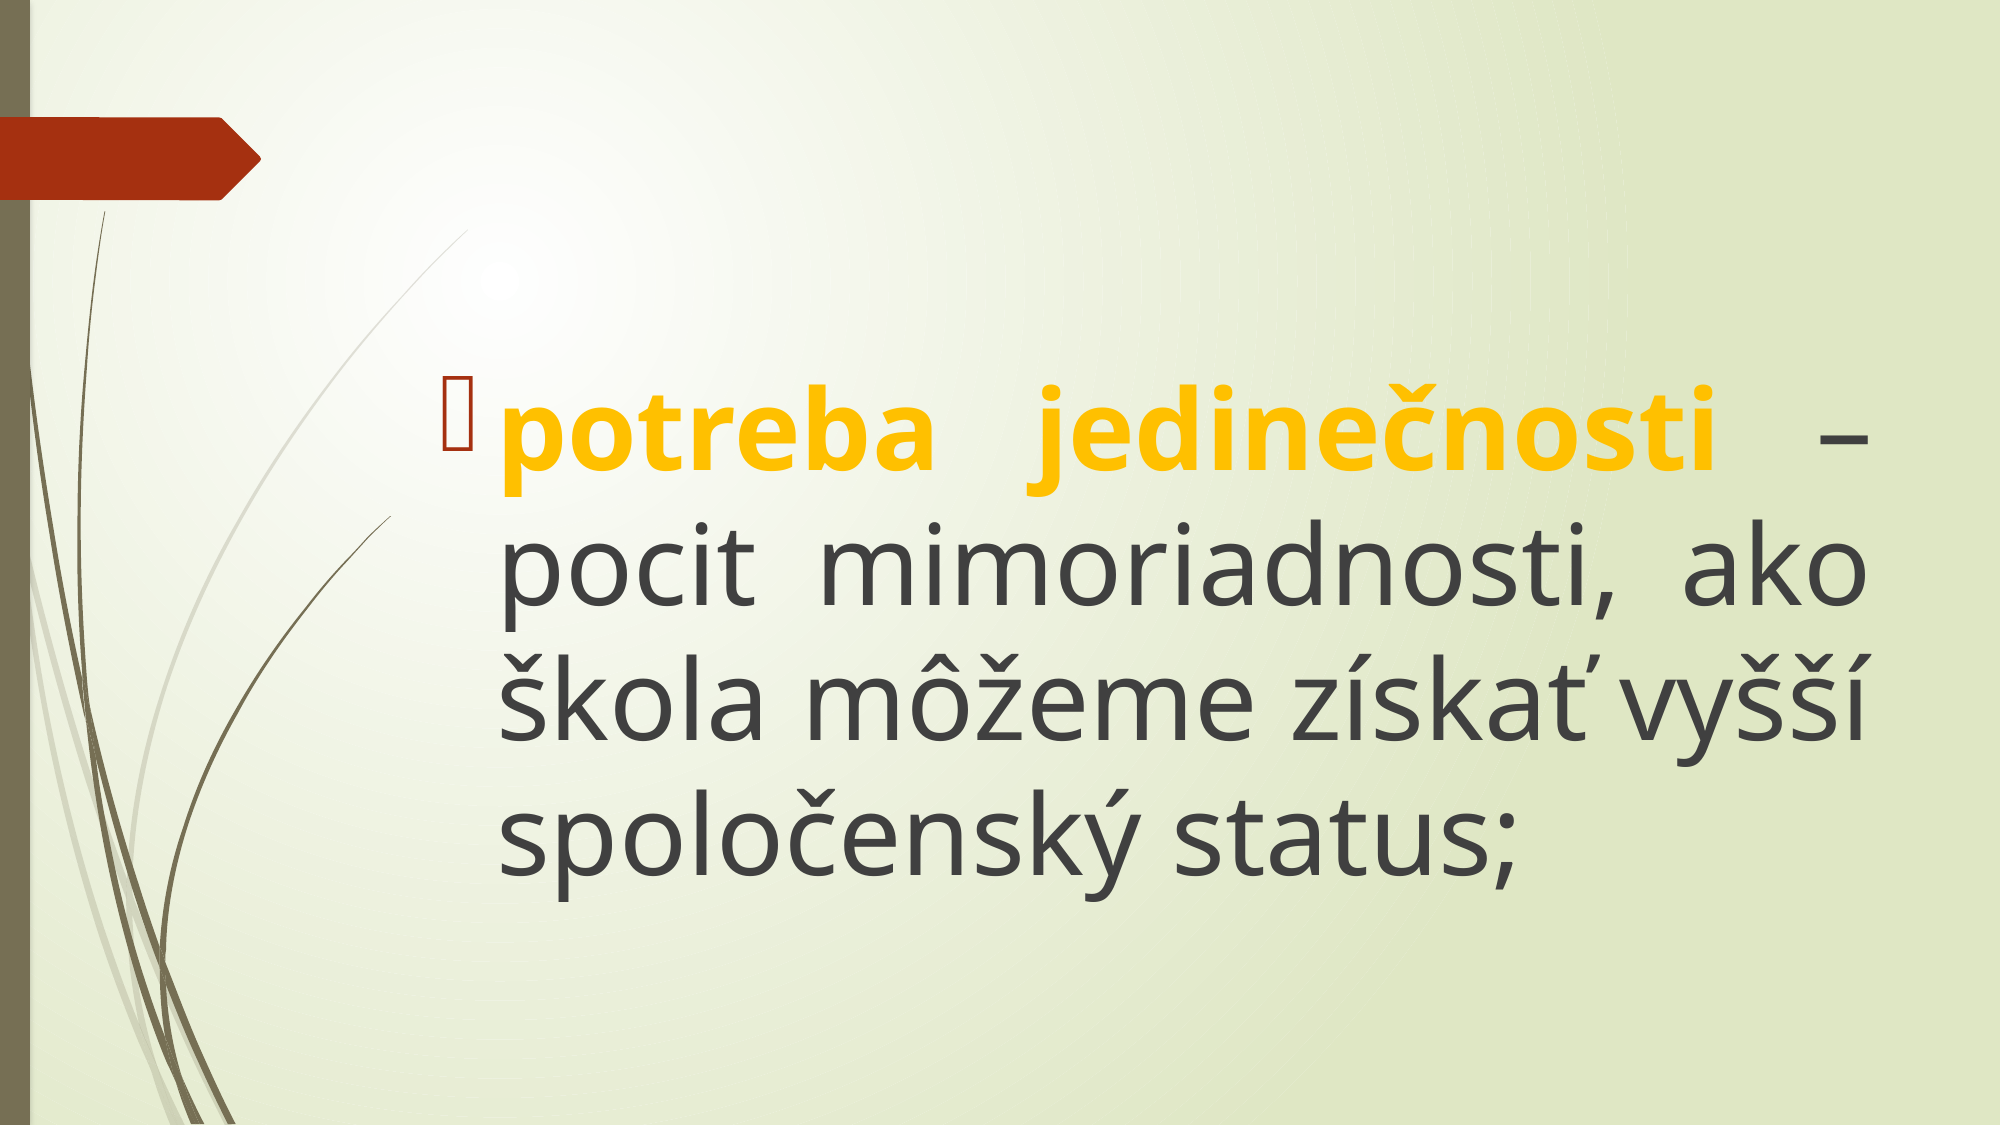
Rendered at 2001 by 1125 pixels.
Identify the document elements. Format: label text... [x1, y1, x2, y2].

list potreba jedinečnosti – pocit mimoriadnosti, ako škola môžeme získať vyšší spoločenský status; [424, 350, 1888, 970]
